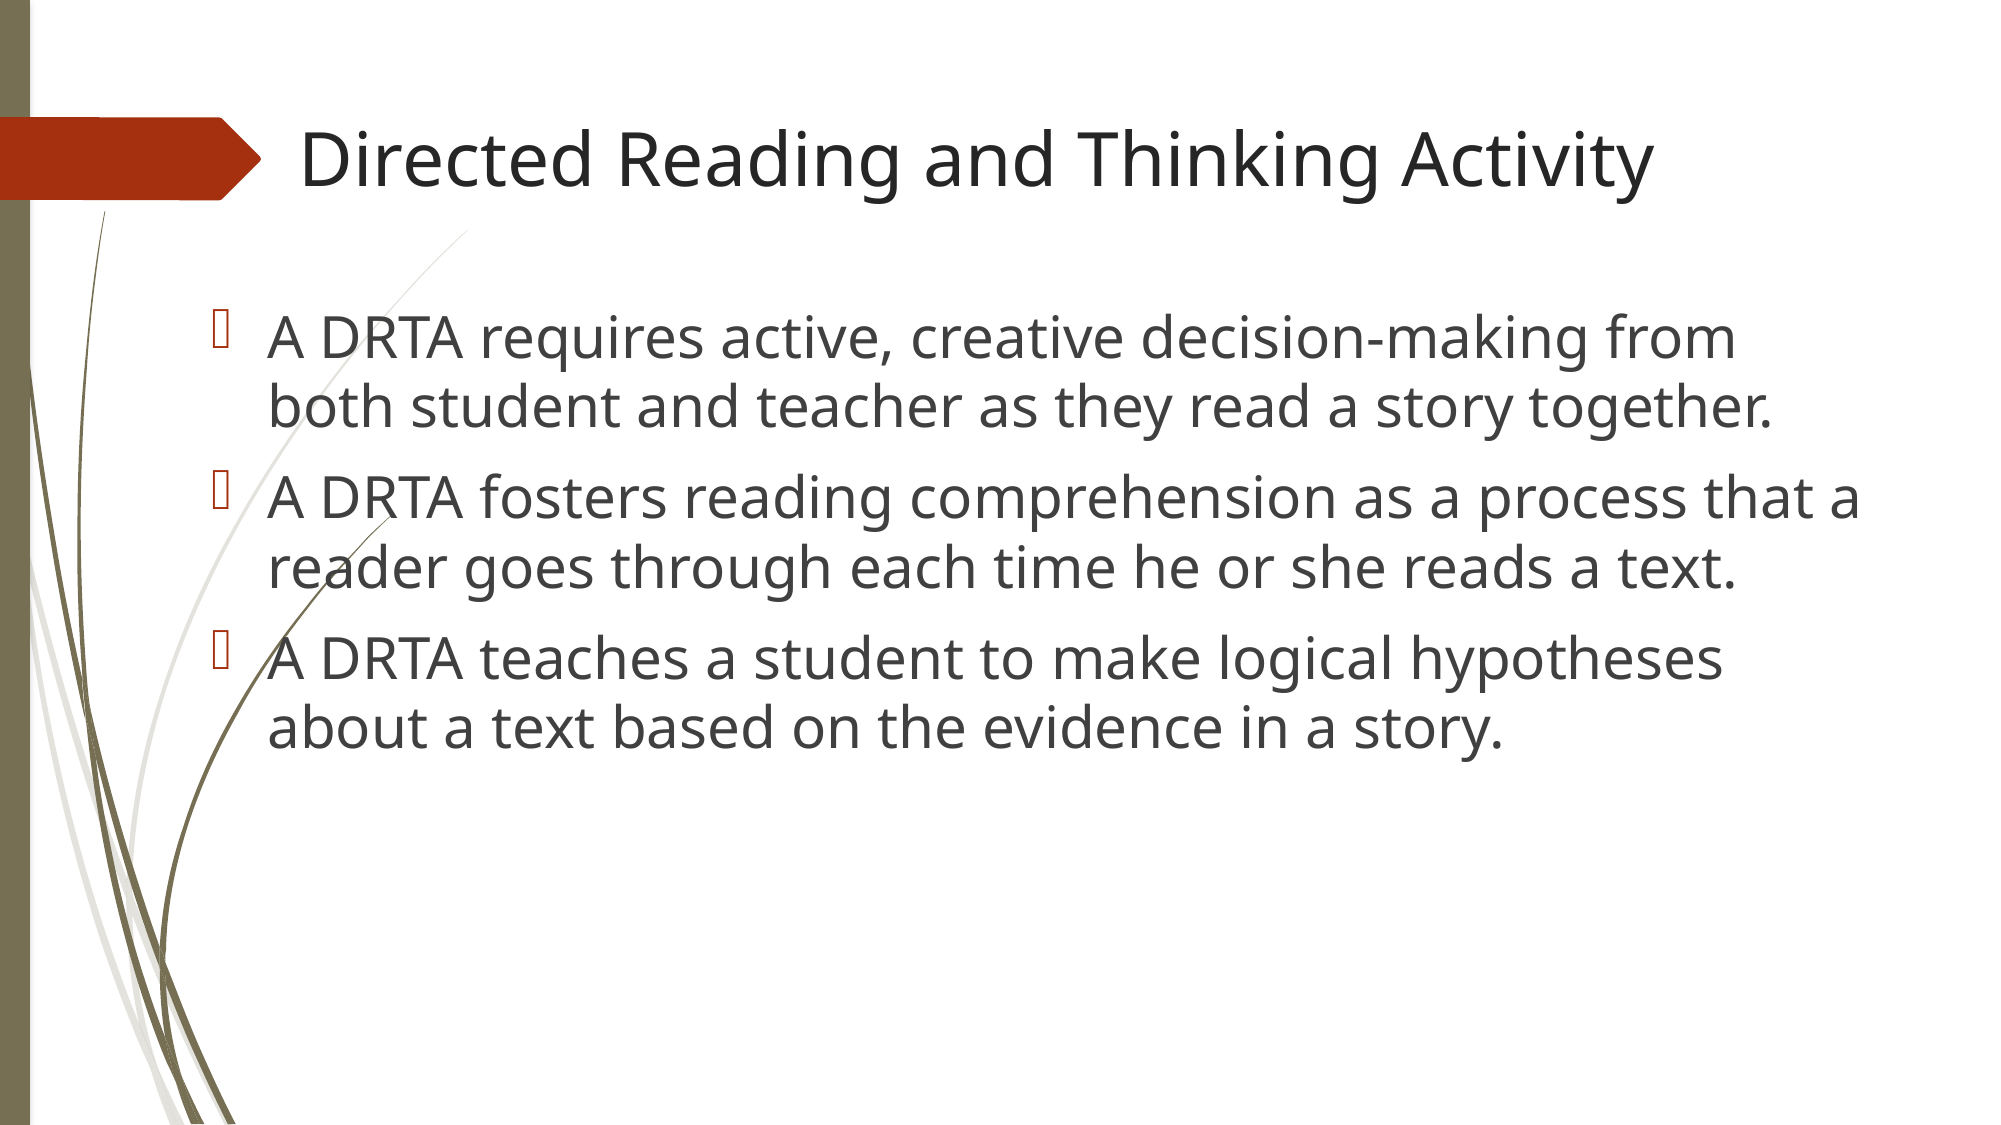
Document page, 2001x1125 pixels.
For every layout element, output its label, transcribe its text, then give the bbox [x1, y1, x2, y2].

list A DRTA requires active, creative decision-making from both student and teacher as they read a story together. A DRTA fosters reading comprehension as a process that a reader goes through each time he or she reads a text. A DRTA teaches a student to make logical hypotheses about a text based on the evidence in a story. [196, 292, 1886, 922]
title Directed Reading and Thinking Activity [283, 104, 1746, 292]
